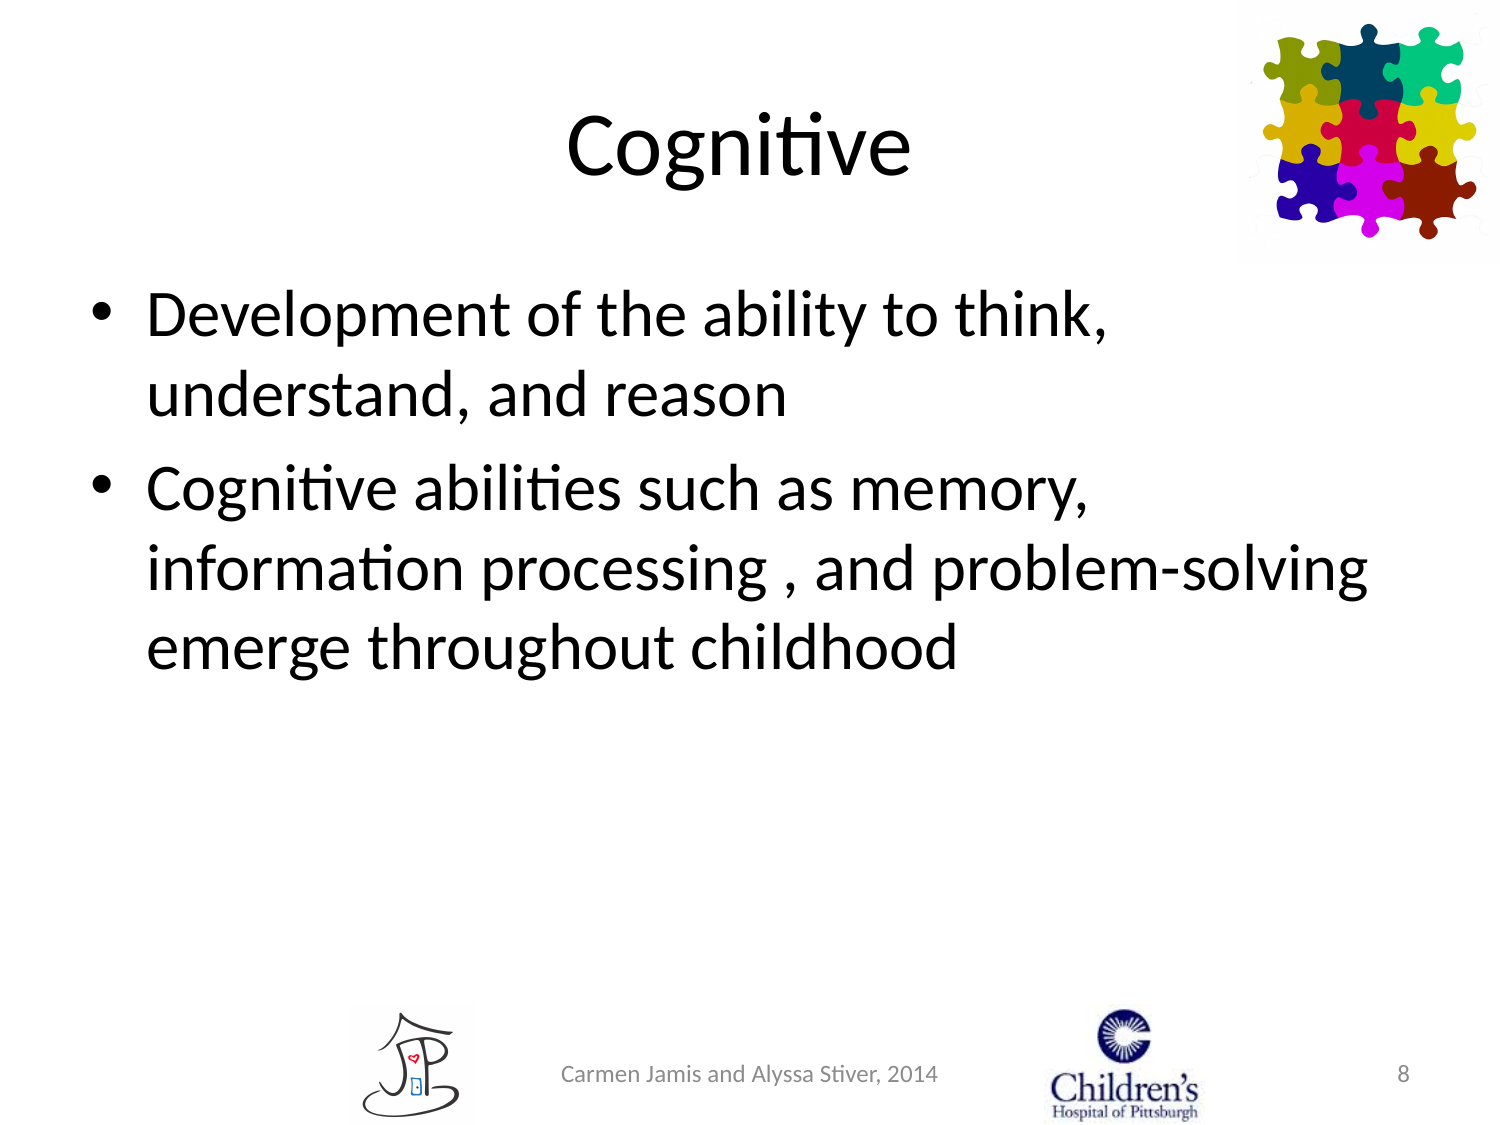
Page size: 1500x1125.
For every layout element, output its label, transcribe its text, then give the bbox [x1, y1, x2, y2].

footer Carmen Jamis and Alyssa Stiver, 2014 [512, 1042, 988, 1103]
title Cognitive [75, 45, 1232, 233]
picture [1043, 1004, 1205, 1125]
slide_number 8 [1209, 1042, 1425, 1103]
list Development of the ability to think, understand, and reason Cognitive abilities such as memory, information processing , and problem-solving emerge throughout childhood [75, 262, 1425, 1005]
picture [1237, 0, 1500, 263]
picture [350, 1004, 477, 1125]
